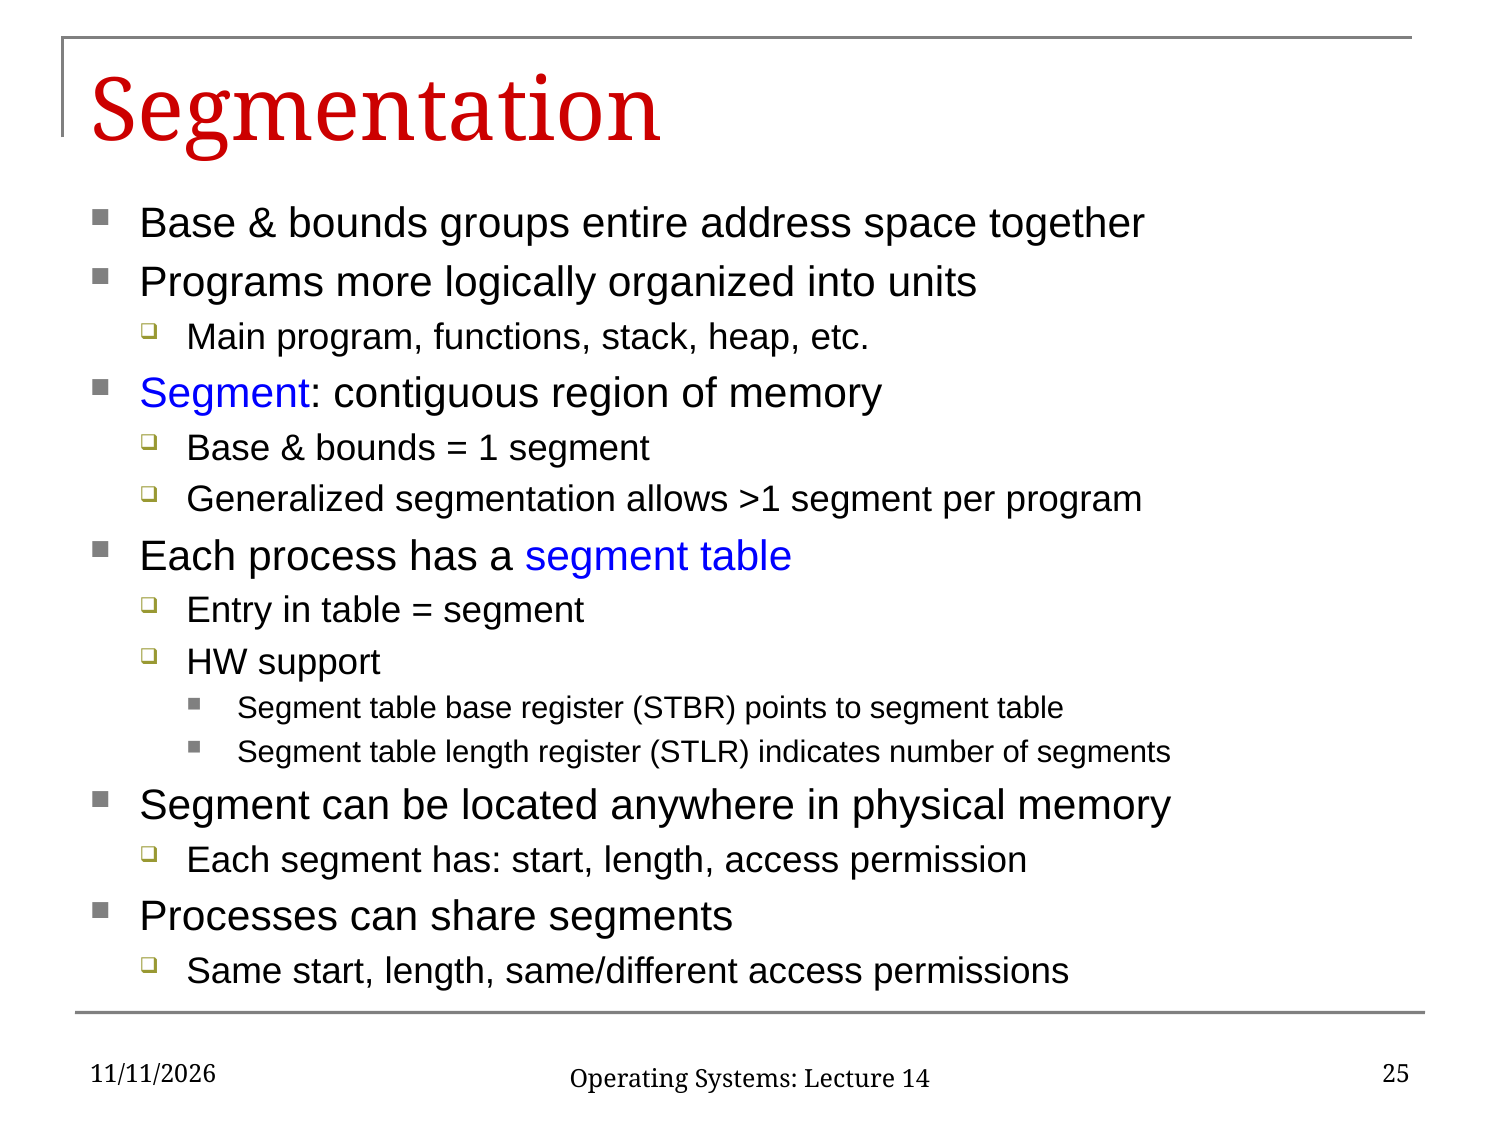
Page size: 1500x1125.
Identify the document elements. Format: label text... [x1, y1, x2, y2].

slide_number 25 [1074, 1023, 1426, 1100]
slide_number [74, 1023, 426, 1100]
list Base & bounds groups entire address space together Programs more logically organized into units Main program, functions, stack, heap, etc. Segment: contiguous region of memory Base & bounds = 1 segment Generalized segmentation allows >1 segment per program Each process has a segment table Entry in table = segment HW support Segment table base register (STBR) points to segment table Segment table length register (STLR) indicates number of segments Segment can be located anywhere in physical memory Each segment has: start, length, access permission Processes can share segments Same start, length, same/different access permissions [75, 187, 1425, 1006]
title Segmentation [75, 45, 1425, 163]
footer Operating Systems: Lecture 14 [512, 1024, 988, 1101]
